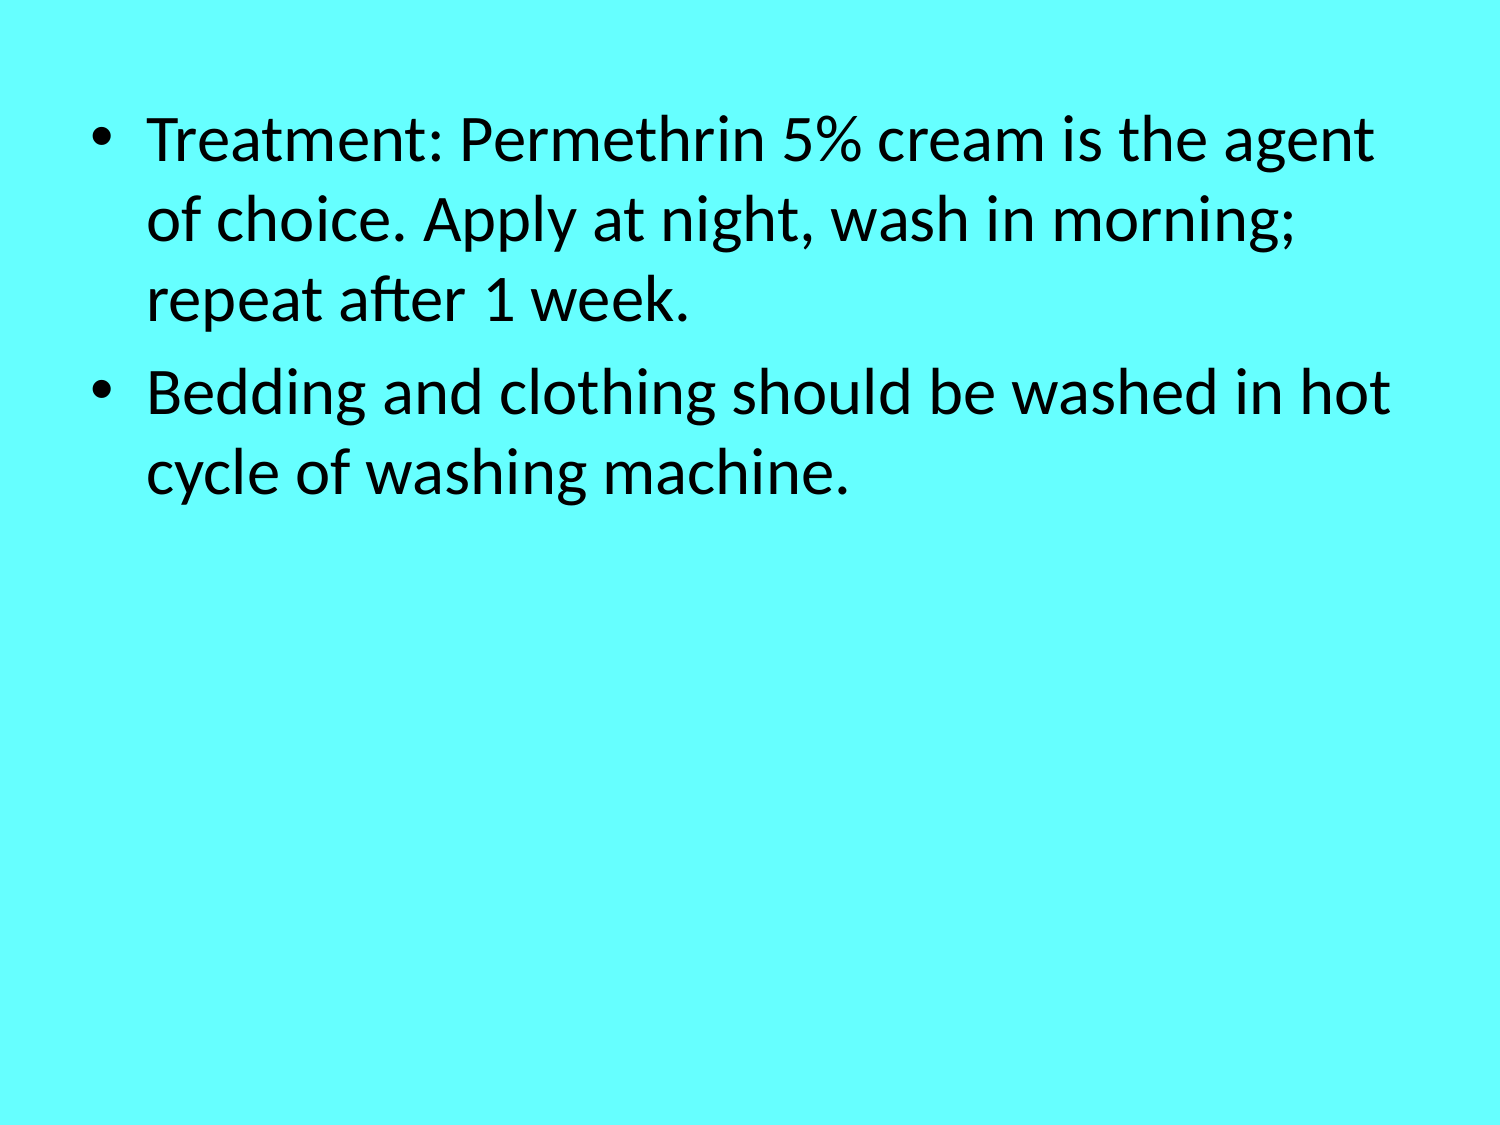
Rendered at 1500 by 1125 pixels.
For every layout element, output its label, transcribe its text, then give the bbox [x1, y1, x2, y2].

list Treatment: Permethrin 5% cream is the agent of choice. Apply at night, wash in morning; repeat after 1 week. Bedding and clothing should be washed in hot cycle of washing machine. [75, 87, 1425, 1005]
